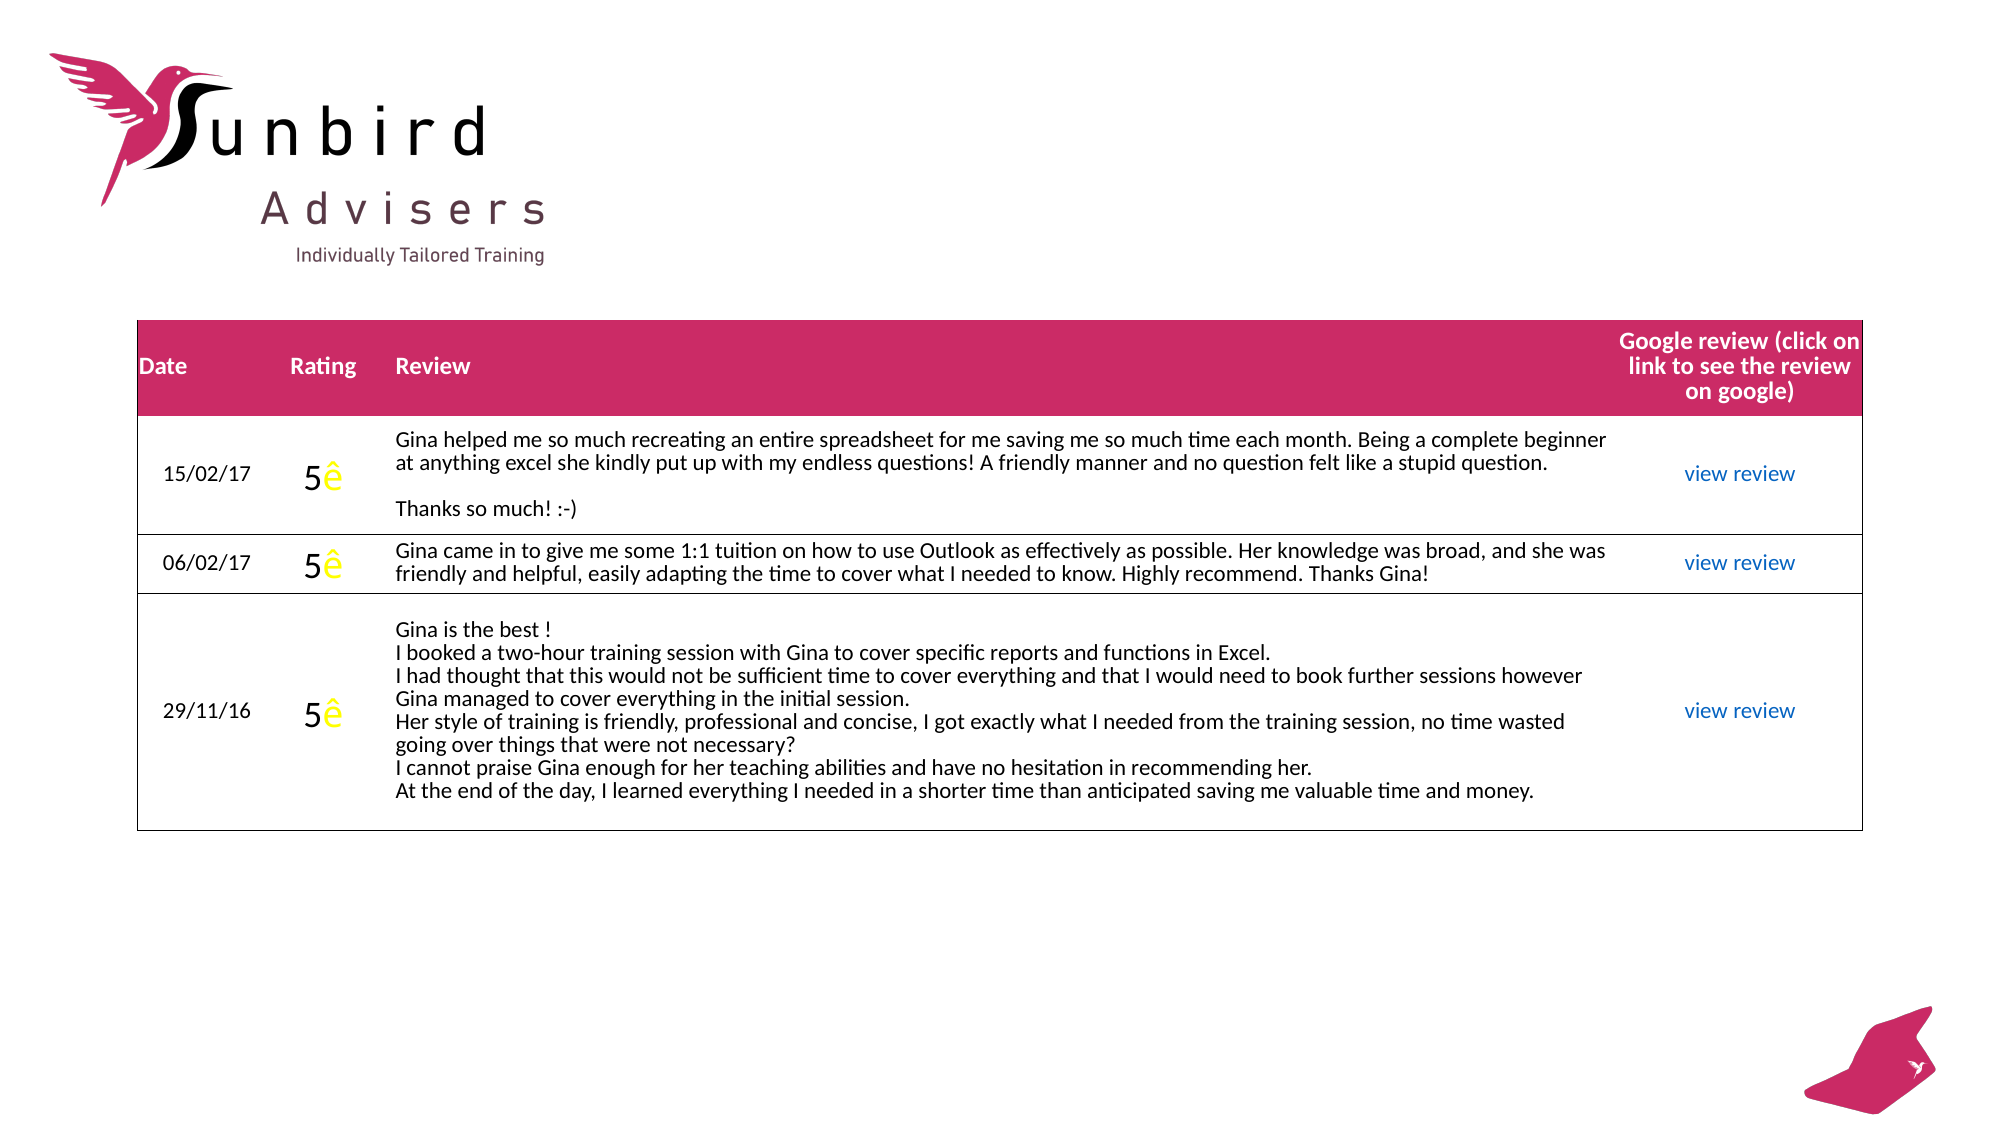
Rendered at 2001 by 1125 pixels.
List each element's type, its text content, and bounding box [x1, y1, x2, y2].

table_cell 5ê [253, 535, 394, 593]
table_cell view review [1618, 416, 1862, 534]
picture [1792, 998, 1948, 1125]
table_header Rating [253, 320, 394, 416]
picture [43, 40, 548, 273]
table_cell view review [1618, 535, 1862, 593]
table_cell 06/02/17 [138, 535, 253, 593]
table_cell 29/11/16 [138, 594, 253, 830]
table_cell Gina is the best ! I booked a two-hour training session with Gina to cover specific reports and functions in Excel. I had thought that this would not be sufficient time to cover everything and that I would need to book further sessions however Gina managed to cover everything in the initial session. Her style of training is friendly, professional and concise, I got exactly what I needed from the training session, no time wasted going over things that were not necessary? I cannot praise Gina enough for her teaching abilities and have no hesitation in recommending her. At the end of the day, I learned everything I needed in a shorter time than anticipated saving me valuable time and money. [394, 594, 1618, 830]
table_cell Gina helped me so much recreating an entire spreadsheet for me saving me so much time each month. Being a complete beginner at anything excel she kindly put up with my endless questions! A friendly manner and no question felt like a stupid question. Thanks so much! :-) [394, 416, 1618, 534]
table_cell 5ê [253, 416, 394, 534]
table_cell view review [1618, 594, 1862, 830]
table_header Google review (click on link to see the review on google) [1618, 320, 1862, 416]
table_header Date [138, 320, 253, 416]
table_cell Gina came in to give me some 1:1 tuition on how to use Outlook as effectively as possible. Her knowledge was broad, and she was friendly and helpful, easily adapting the time to cover what I needed to know. Highly recommend. Thanks Gina! [394, 535, 1618, 593]
table_header Review [394, 320, 1618, 416]
table_cell 15/02/17 [138, 416, 253, 534]
table_cell 5ê [253, 594, 394, 830]
